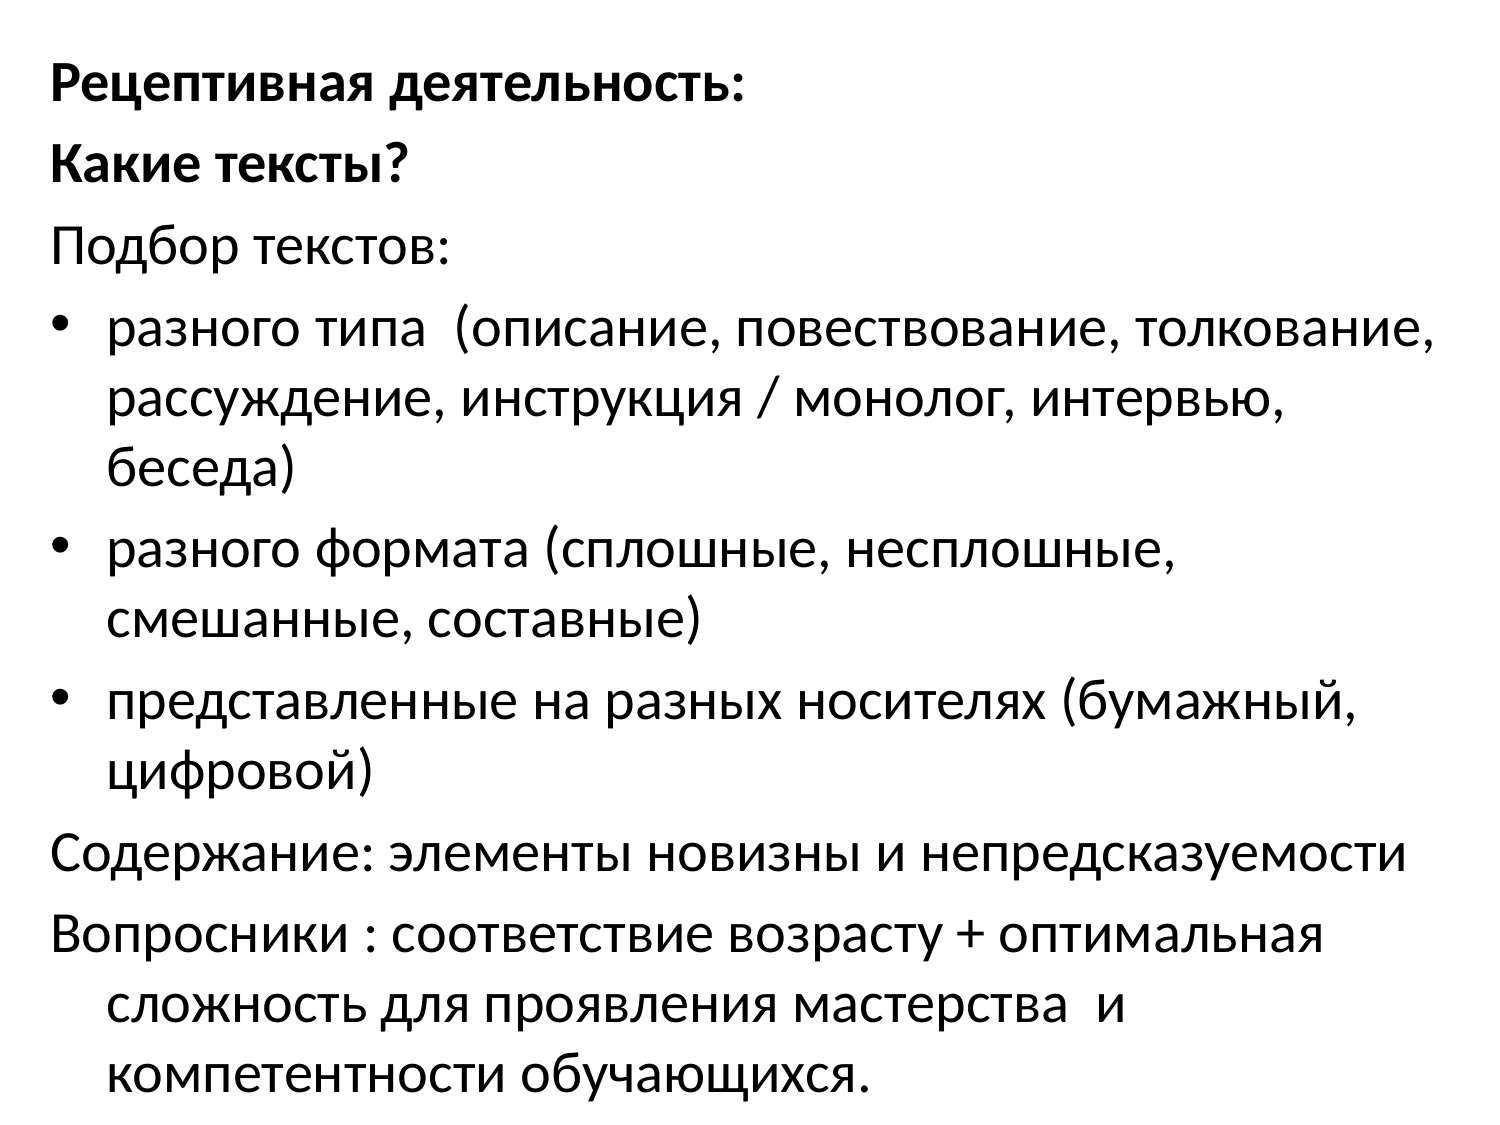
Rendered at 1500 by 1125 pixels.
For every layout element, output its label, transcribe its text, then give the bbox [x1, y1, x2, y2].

list Рецептивная деятельность: Какие тексты? Подбор текстов: разного типа (описание, повествование, толкование, рассуждение, инструкция / монолог, интервью, беседа) разного формата (сплошные, несплошные, смешанные, составные) представленные на разных носителях (бумажный, цифровой) Содержание: элементы новизны и непредсказуемости Вопросники : соответствие возрасту + оптимальная сложность для проявления мастерства и компетентности обучающихся. [35, 35, 1477, 1125]
